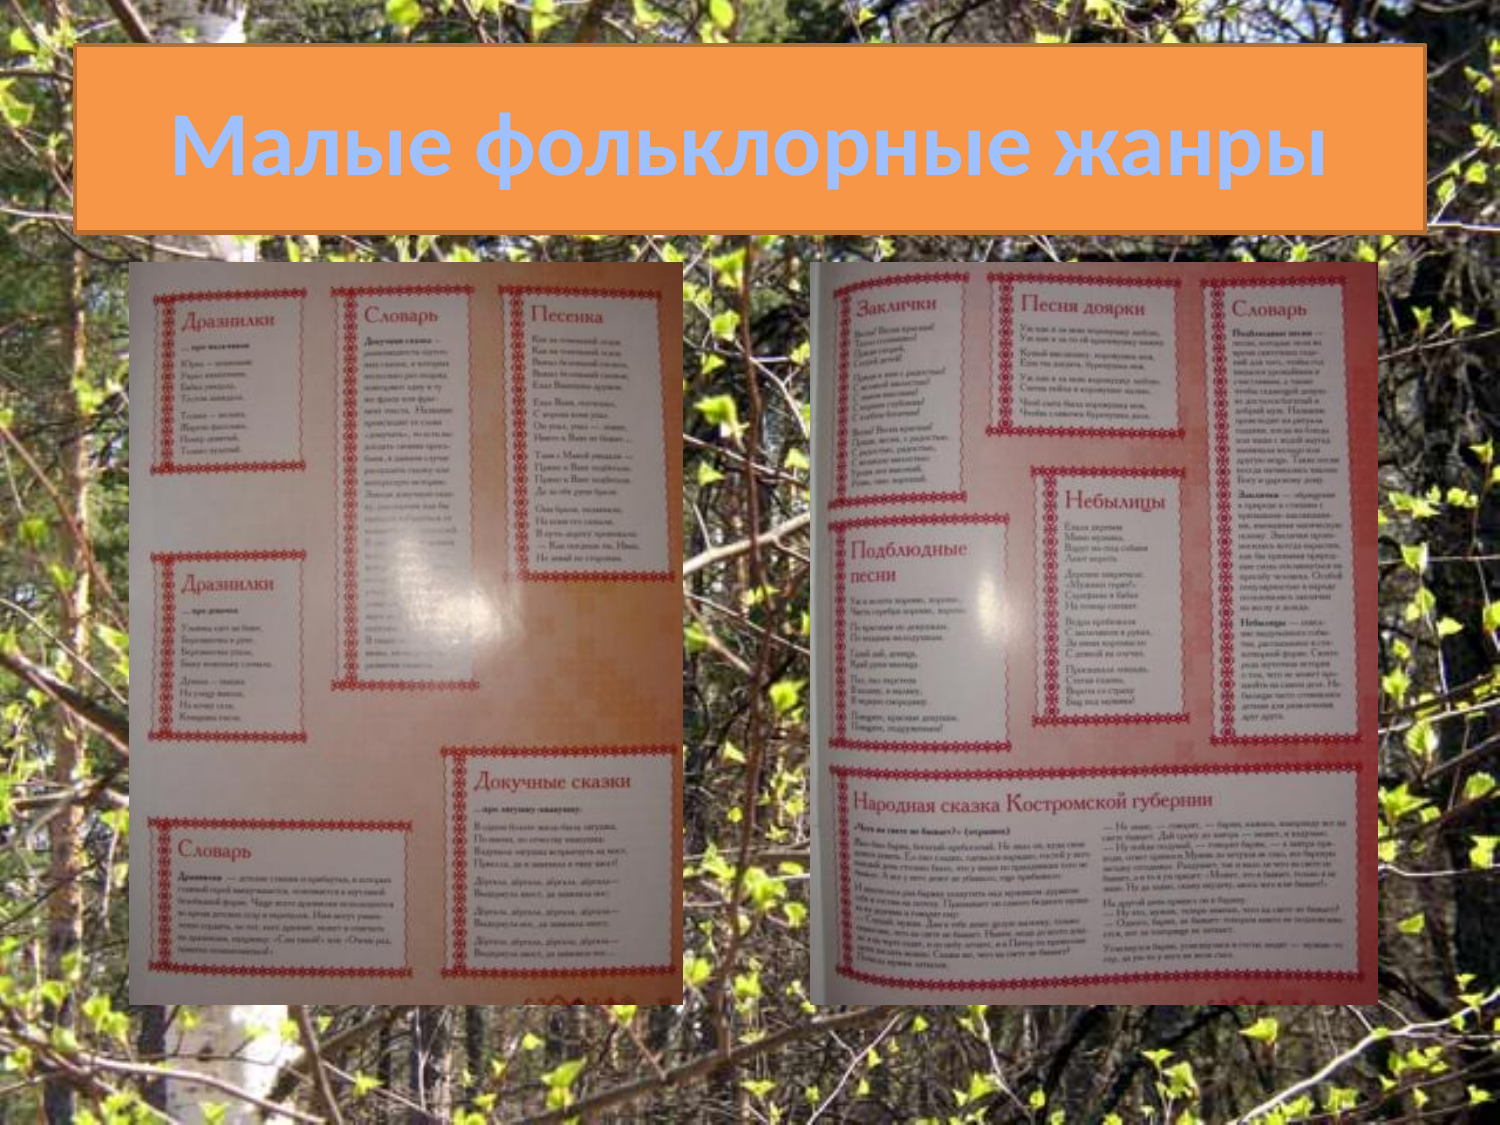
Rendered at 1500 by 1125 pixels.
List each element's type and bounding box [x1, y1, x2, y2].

picture [0, 0, 1500, 1125]
list [129, 262, 683, 1006]
list [809, 262, 1378, 1006]
